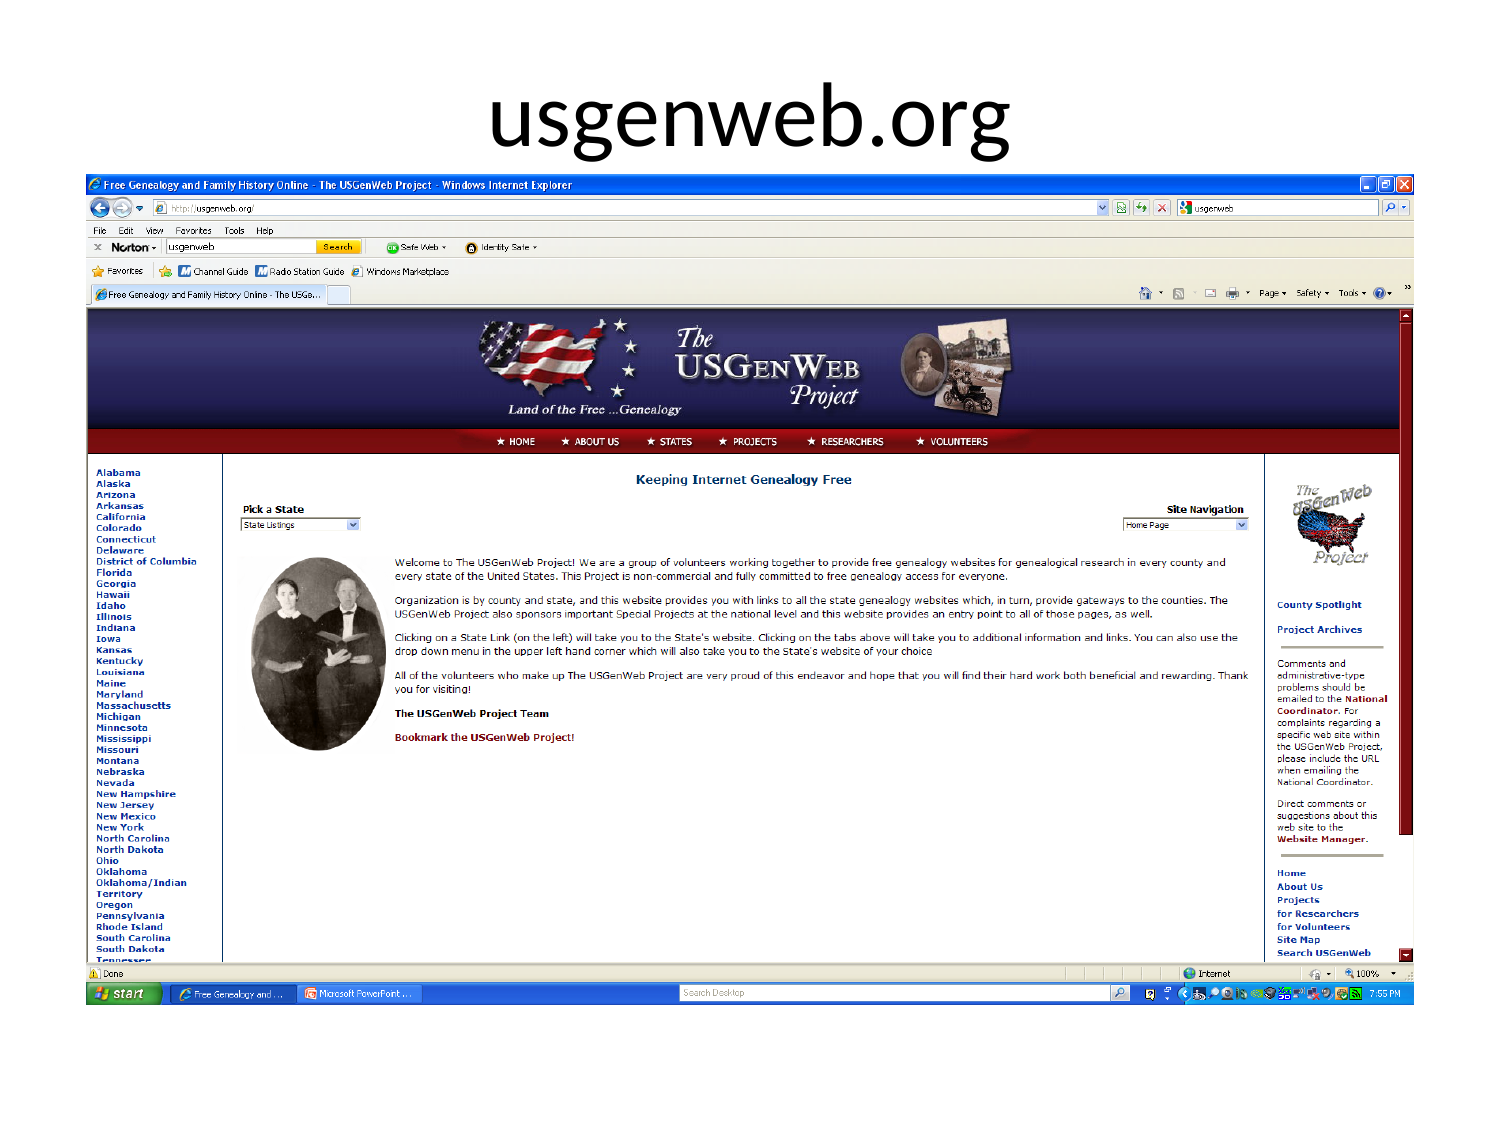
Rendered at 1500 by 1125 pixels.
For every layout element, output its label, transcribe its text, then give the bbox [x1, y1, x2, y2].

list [85, 174, 1415, 1006]
title usgenweb.org [75, 45, 1425, 175]
